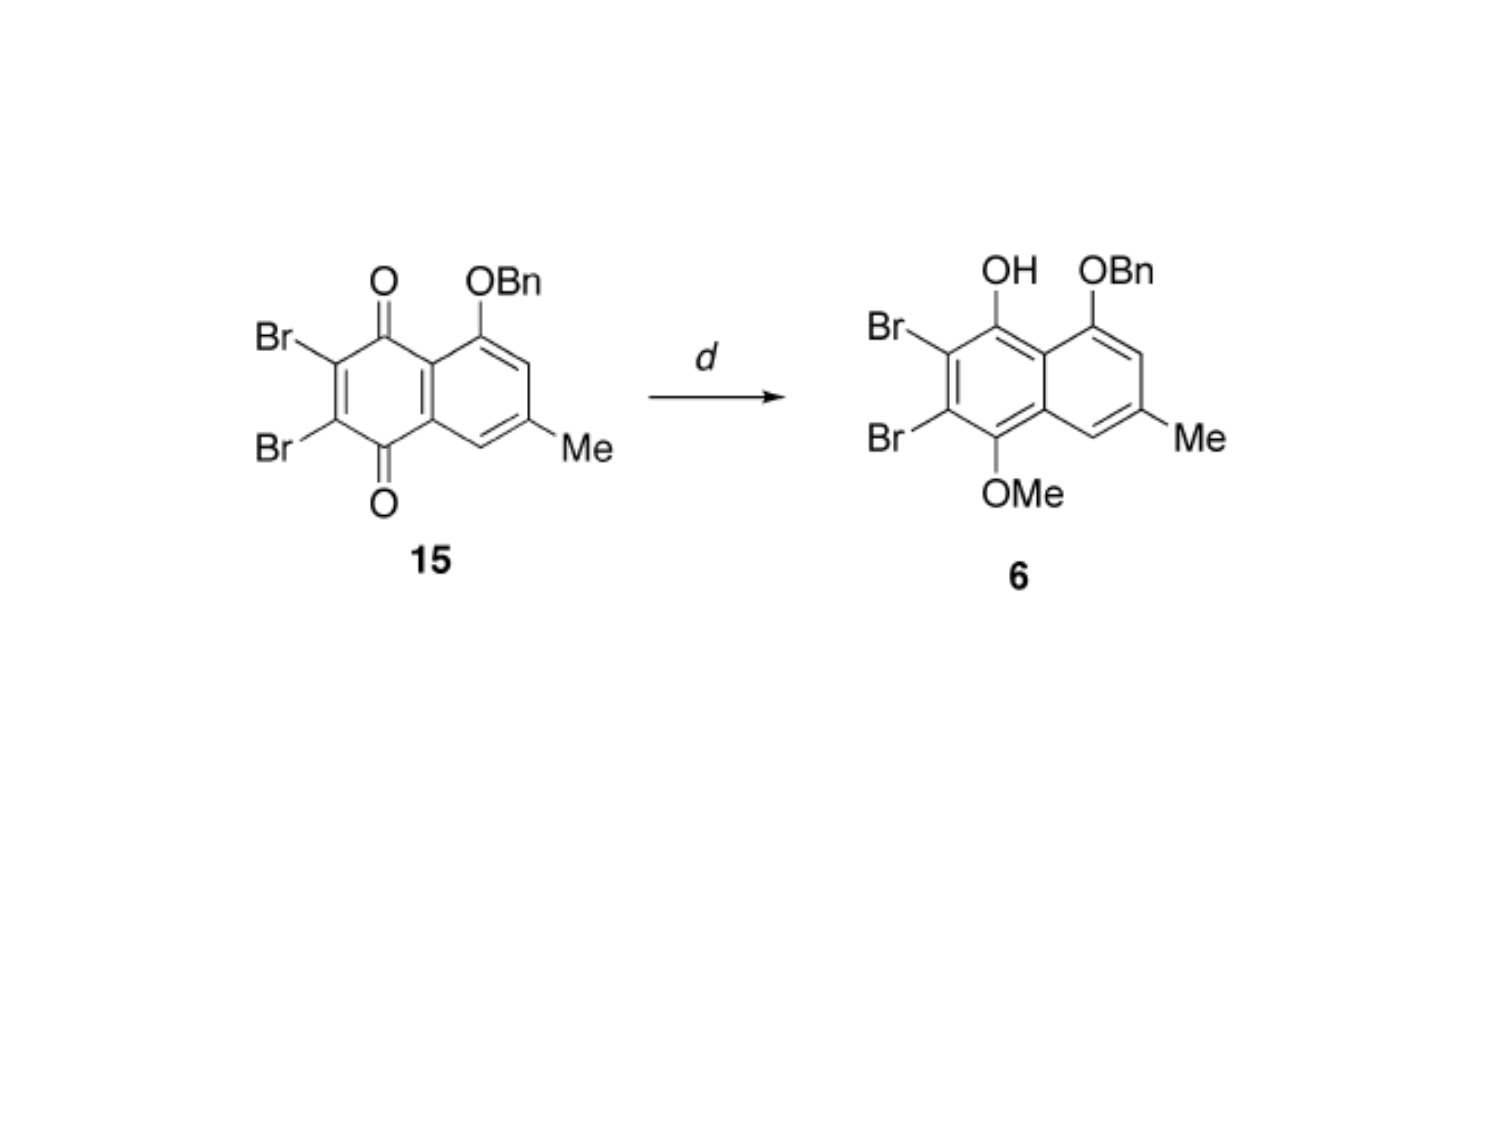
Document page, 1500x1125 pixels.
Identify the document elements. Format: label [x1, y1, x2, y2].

picture [237, 224, 1268, 601]
